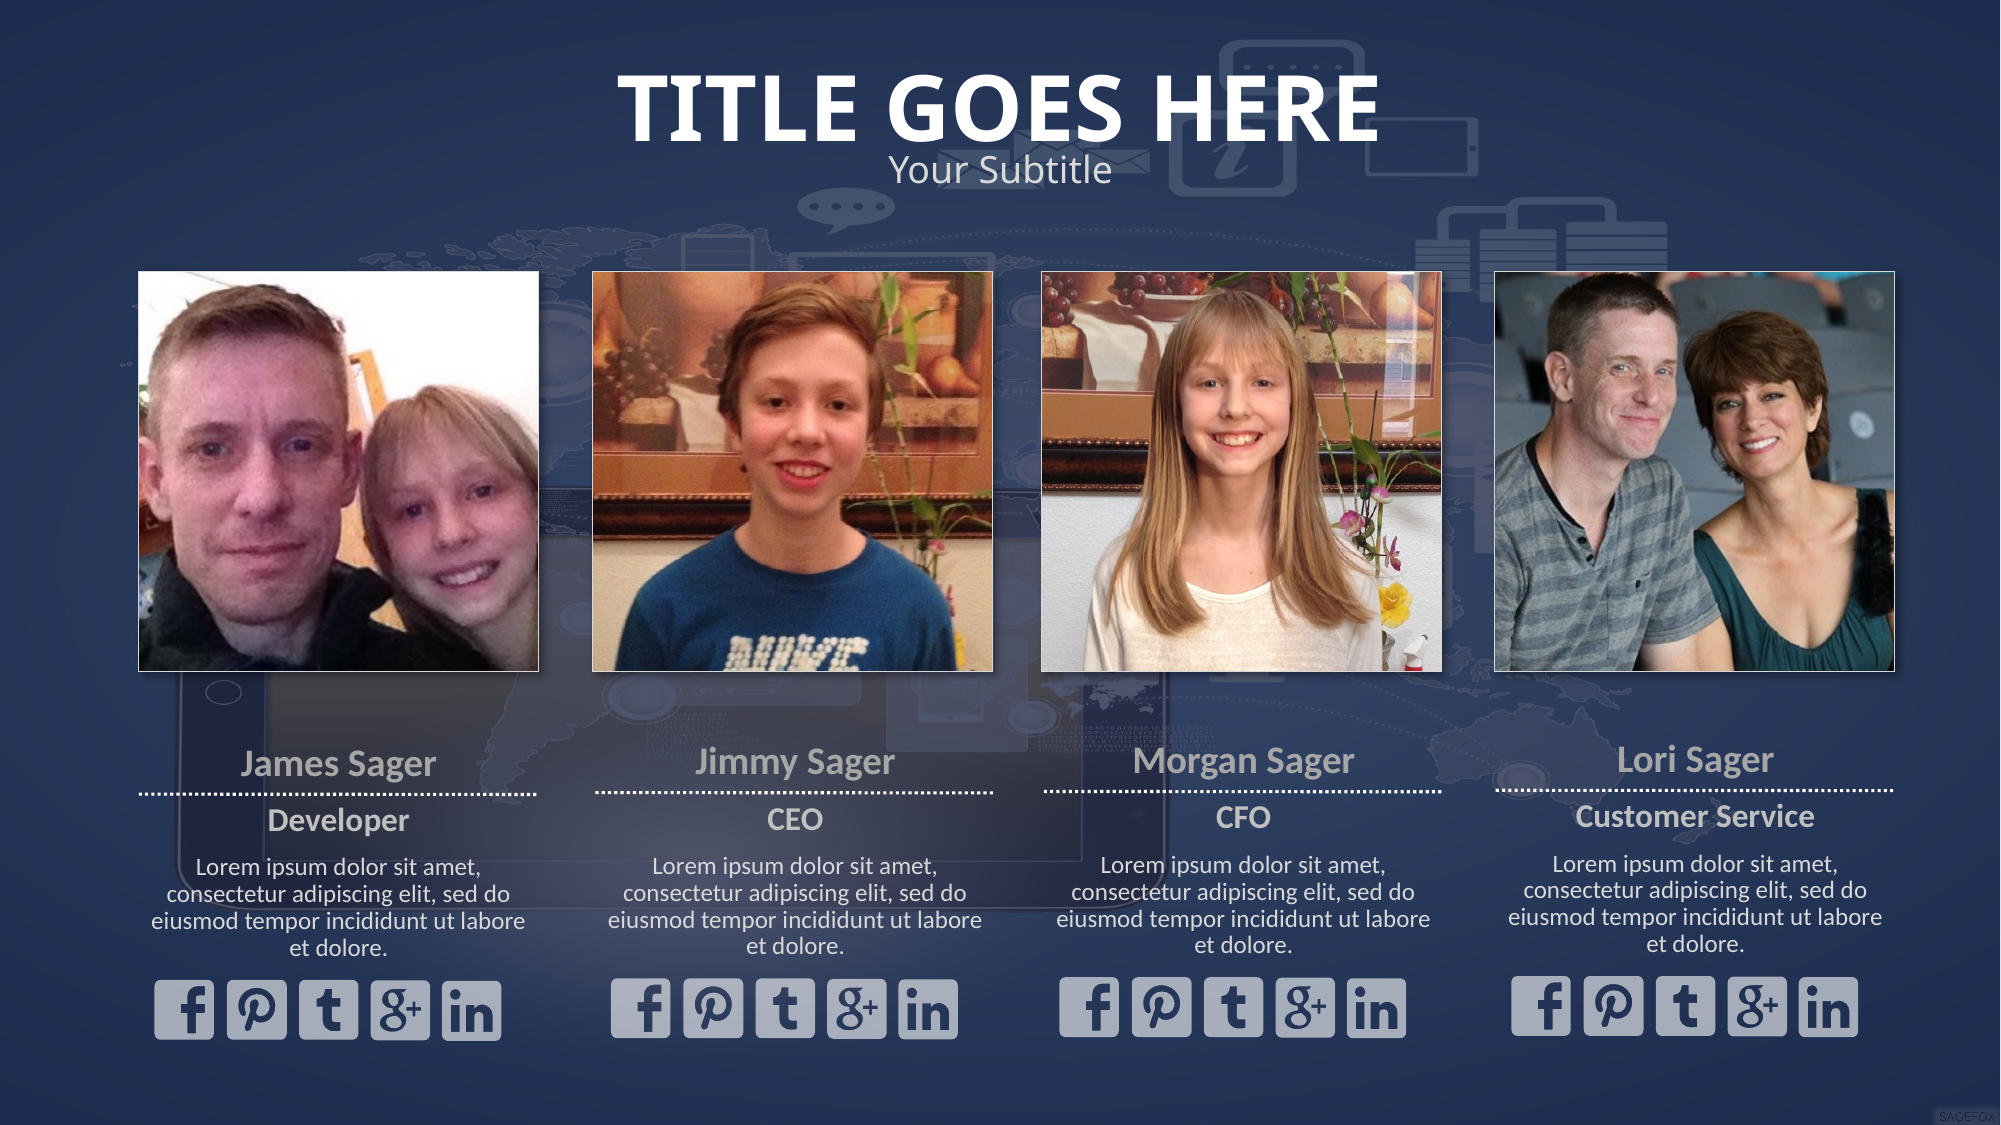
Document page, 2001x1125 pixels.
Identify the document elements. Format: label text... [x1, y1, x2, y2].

text_box Morgan Sager [1068, 739, 1419, 782]
text_box Lorem ipsum dolor sit amet, consectetur adipiscing elit, sed do eiusmod tempor incididunt ut labore et dolore. [595, 852, 996, 966]
text_box CFO [1068, 797, 1419, 840]
text_box [1040, 270, 1442, 672]
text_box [1059, 977, 1407, 1039]
text_box Lorem ipsum dolor sit amet, consectetur adipiscing elit, sed do eiusmod tempor incididunt ut labore et dolore. [138, 854, 539, 968]
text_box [548, 42, 1452, 199]
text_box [1511, 976, 1859, 1038]
text_box Lorem ipsum dolor sit amet, consectetur adipiscing elit, sed do eiusmod tempor incididunt ut labore et dolore. [1043, 851, 1444, 965]
text_box [1494, 271, 1896, 673]
text_box CEO [620, 798, 971, 841]
text_box Lorem ipsum dolor sit amet, consectetur adipiscing elit, sed do eiusmod tempor incididunt ut labore et dolore. [1495, 850, 1896, 964]
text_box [154, 979, 502, 1041]
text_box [610, 978, 958, 1040]
text_box [591, 270, 993, 672]
text_box Developer [163, 799, 514, 842]
text_box Customer Service [1520, 796, 1871, 839]
text_box Lori Sager [1520, 738, 1871, 781]
text_box James Sager [163, 742, 514, 785]
text_box [138, 270, 540, 672]
text_box Jimmy Sager [620, 740, 971, 784]
